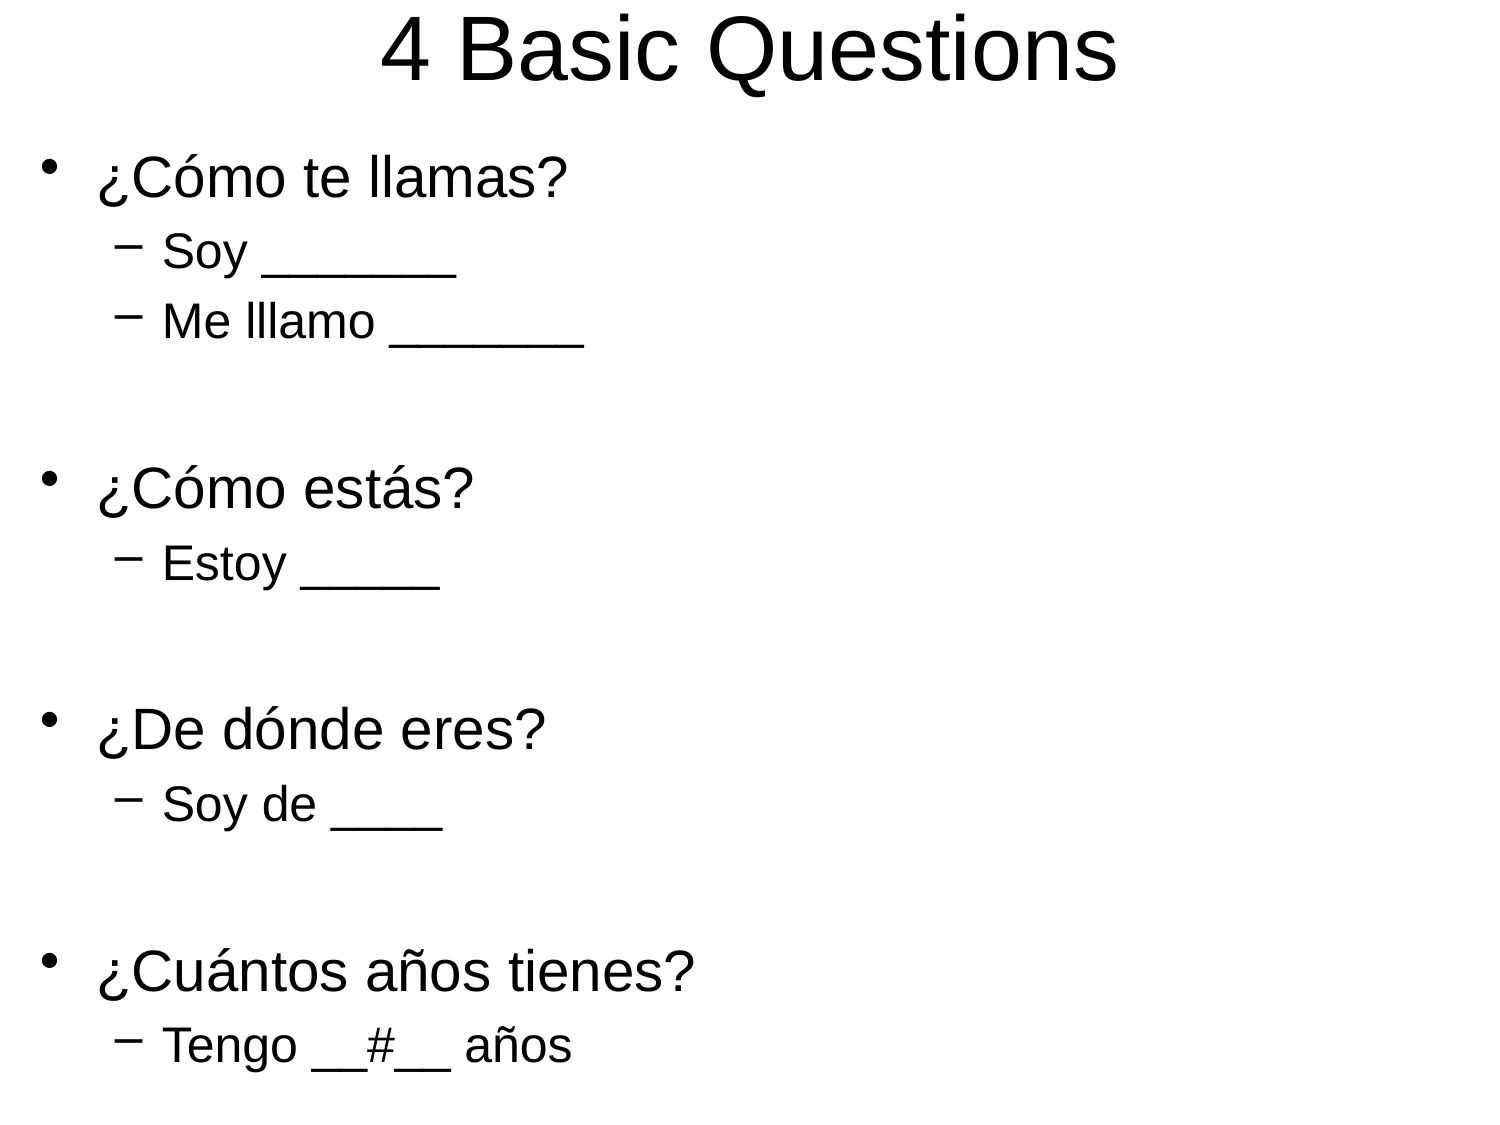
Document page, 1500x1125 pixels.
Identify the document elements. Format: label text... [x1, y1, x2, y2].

list ¿Cómo te llamas? Soy _______ Me lllamo _______ ¿Cómo estás? Estoy _____ ¿De dónde eres? Soy de ____ ¿Cuántos años tienes? Tengo __#__ años [24, 131, 1375, 1094]
title 4 Basic Questions [75, 0, 1425, 138]
